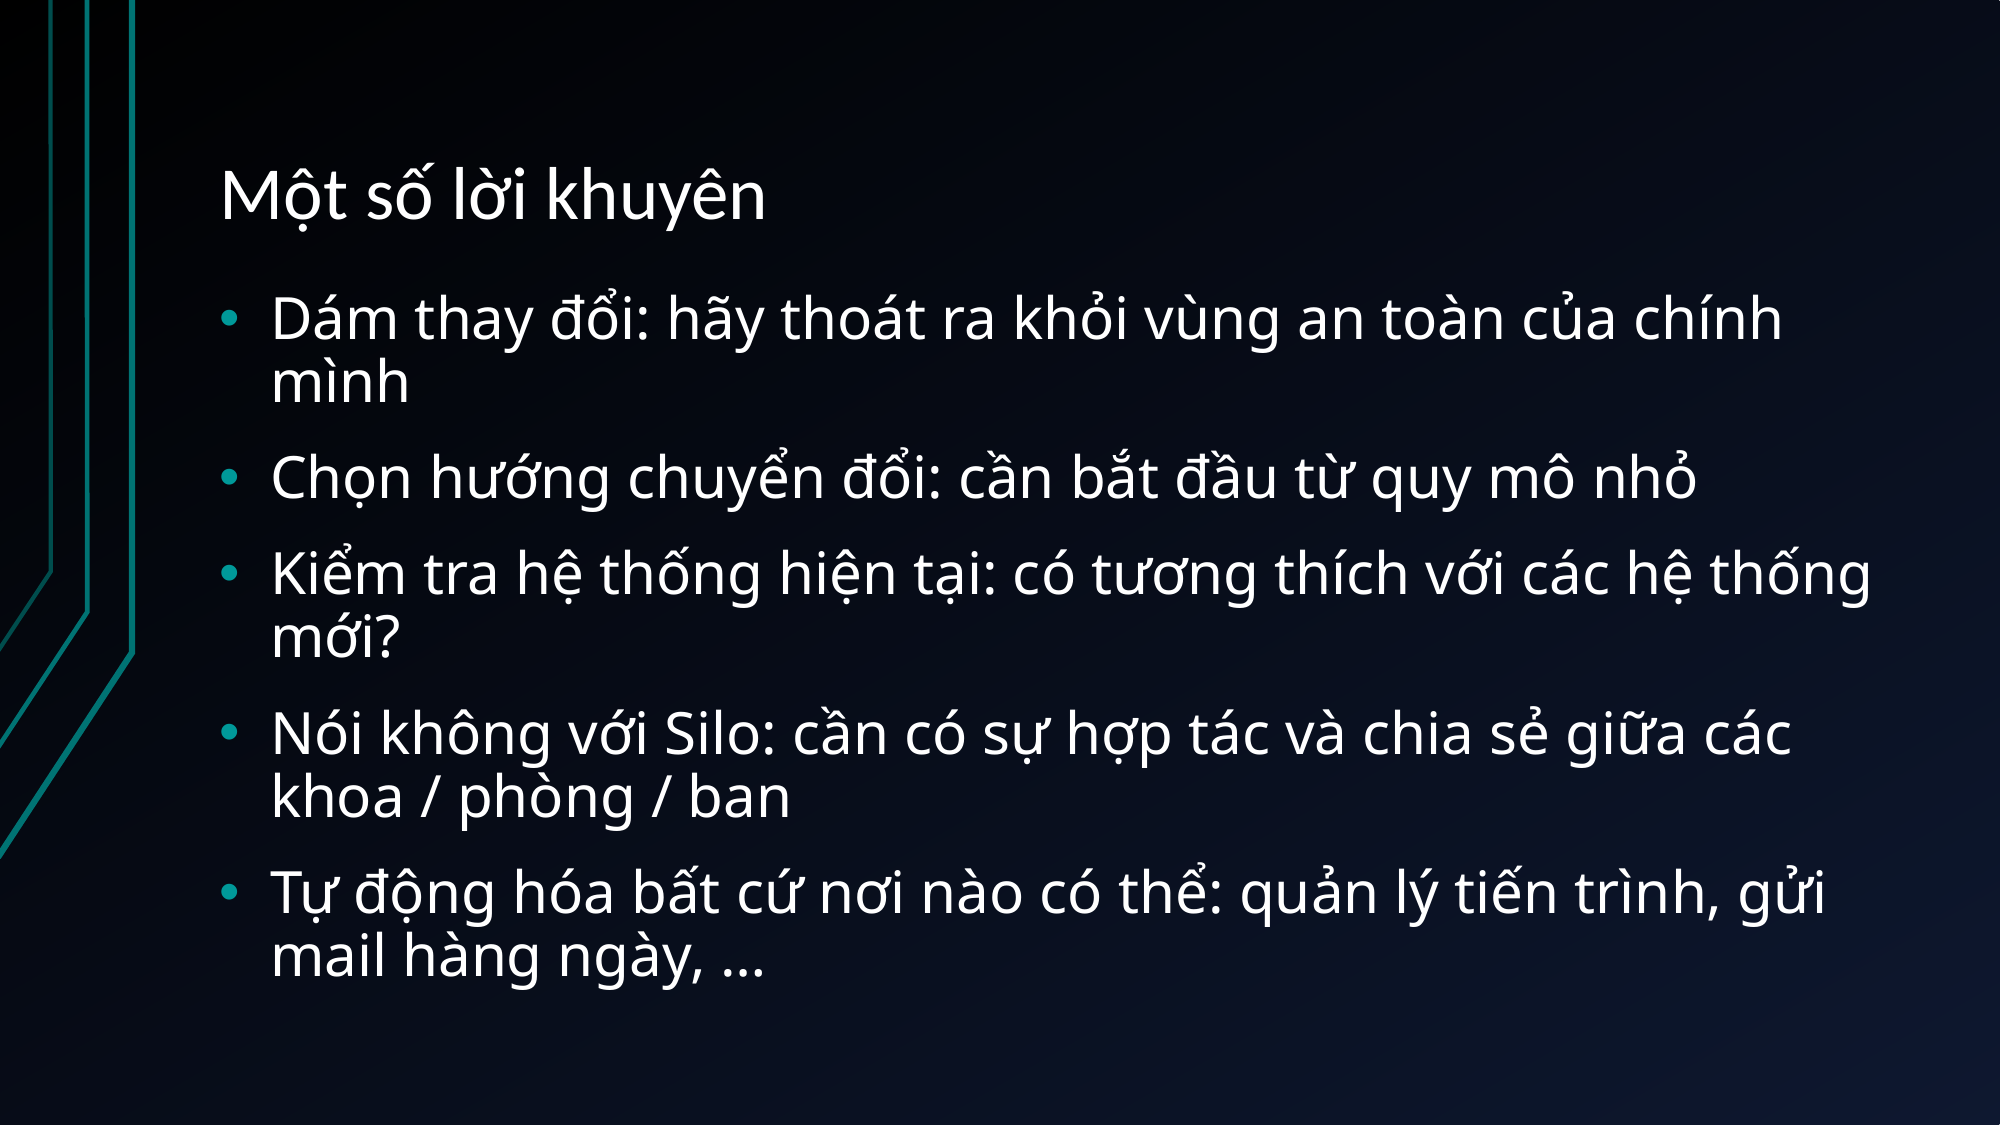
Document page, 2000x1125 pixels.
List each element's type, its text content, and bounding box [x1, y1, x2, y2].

title Một số lời khuyên [199, 45, 1900, 246]
list Dám thay đổi: hãy thoát ra khỏi vùng an toàn của chính mình Chọn hướng chuyển đổi: cần bắt đầu từ quy mô nhỏ Kiểm tra hệ thống hiện tại: có tương thích với các hệ thống mới? Nói không với Silo: cần có sự hợp tác và chia sẻ giữa các khoa / phòng / ban Tự động hóa bất cứ nơi nào có thể: quản lý tiến trình, gửi mail hàng ngày, … [199, 279, 1900, 1012]
